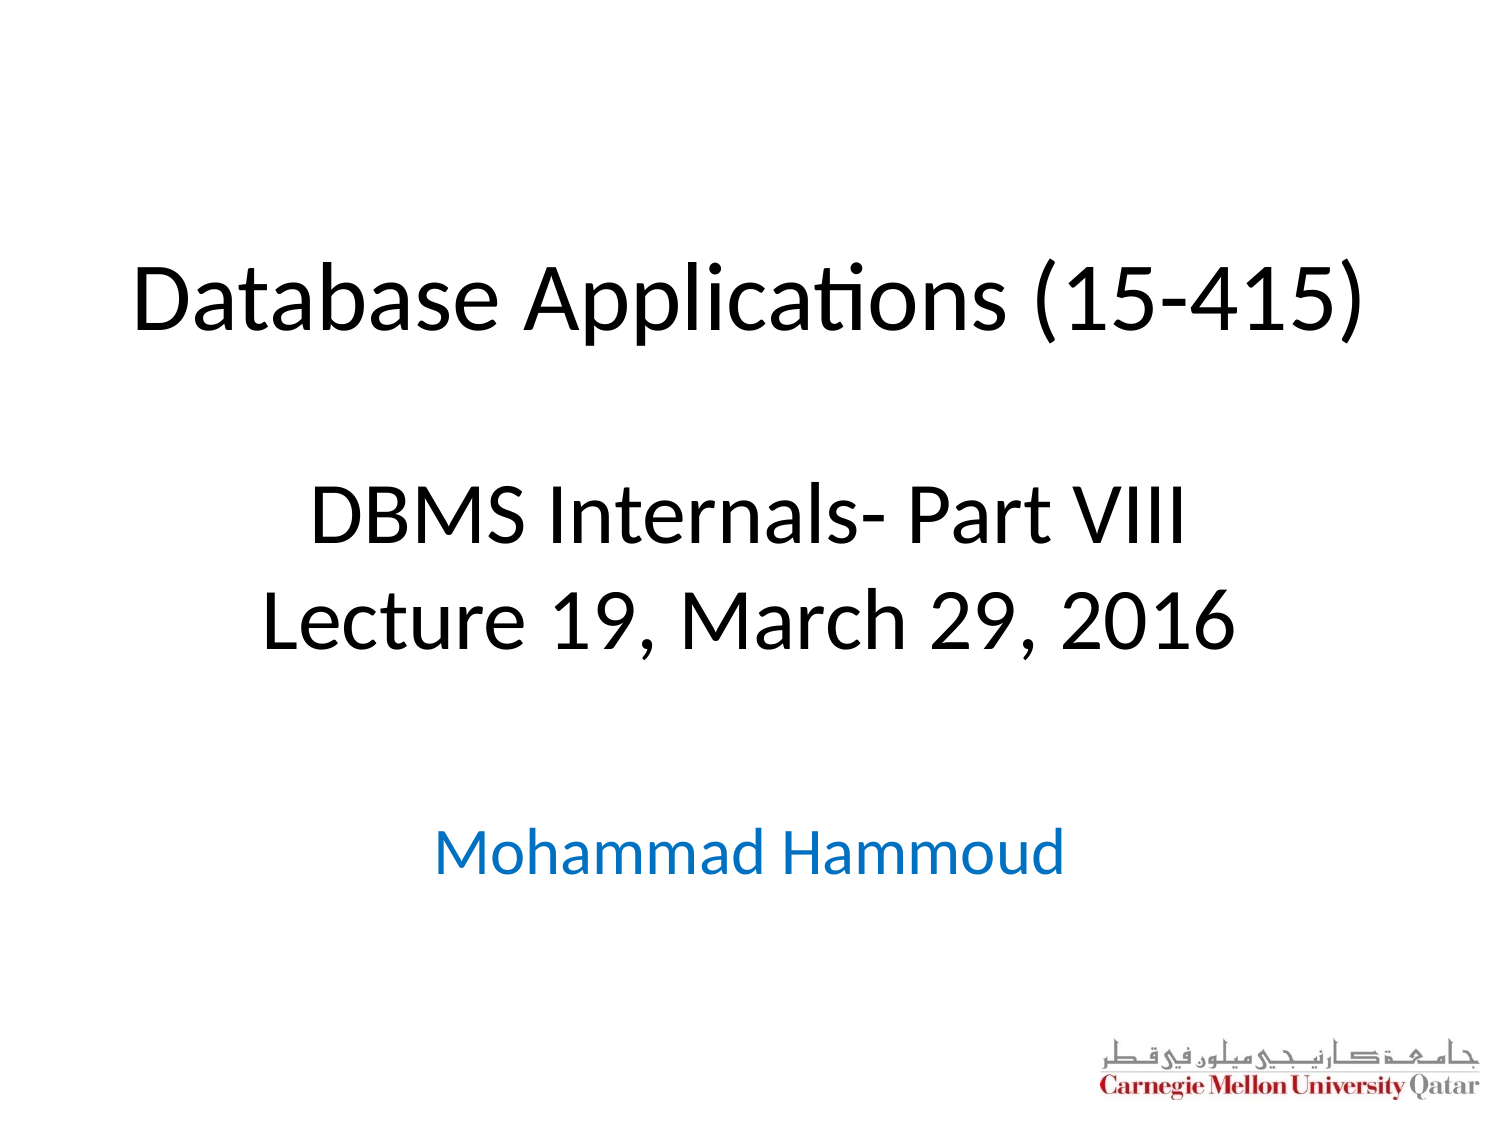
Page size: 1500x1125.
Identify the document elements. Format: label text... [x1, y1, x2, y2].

title Database Applications (15-415) DBMS Internals- Part VIII Lecture 19, March 29, 2016 [112, 174, 1388, 725]
subtitle Mohammad Hammoud [225, 800, 1275, 1000]
picture [1099, 1037, 1480, 1101]
